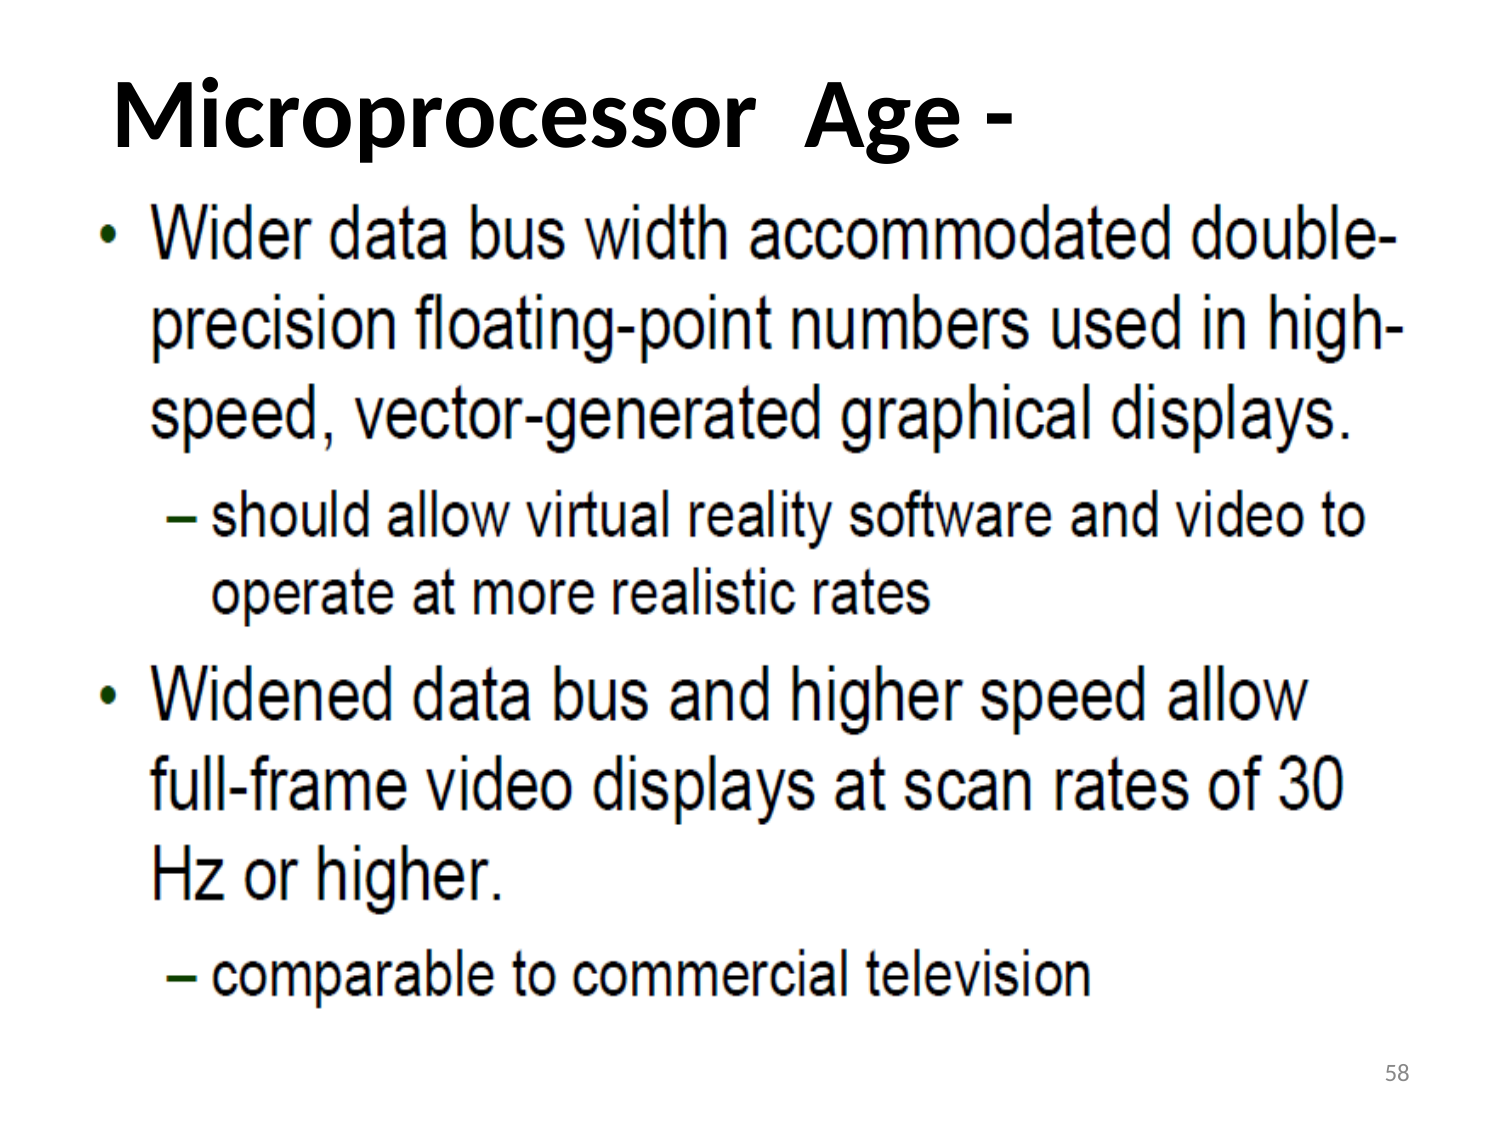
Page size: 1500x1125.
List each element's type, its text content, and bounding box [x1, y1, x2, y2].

text_box [87, 174, 1425, 1025]
text_box Microprocessor Age - Pentium [109, 47, 1387, 174]
slide_number 58 [1367, 1056, 1415, 1090]
